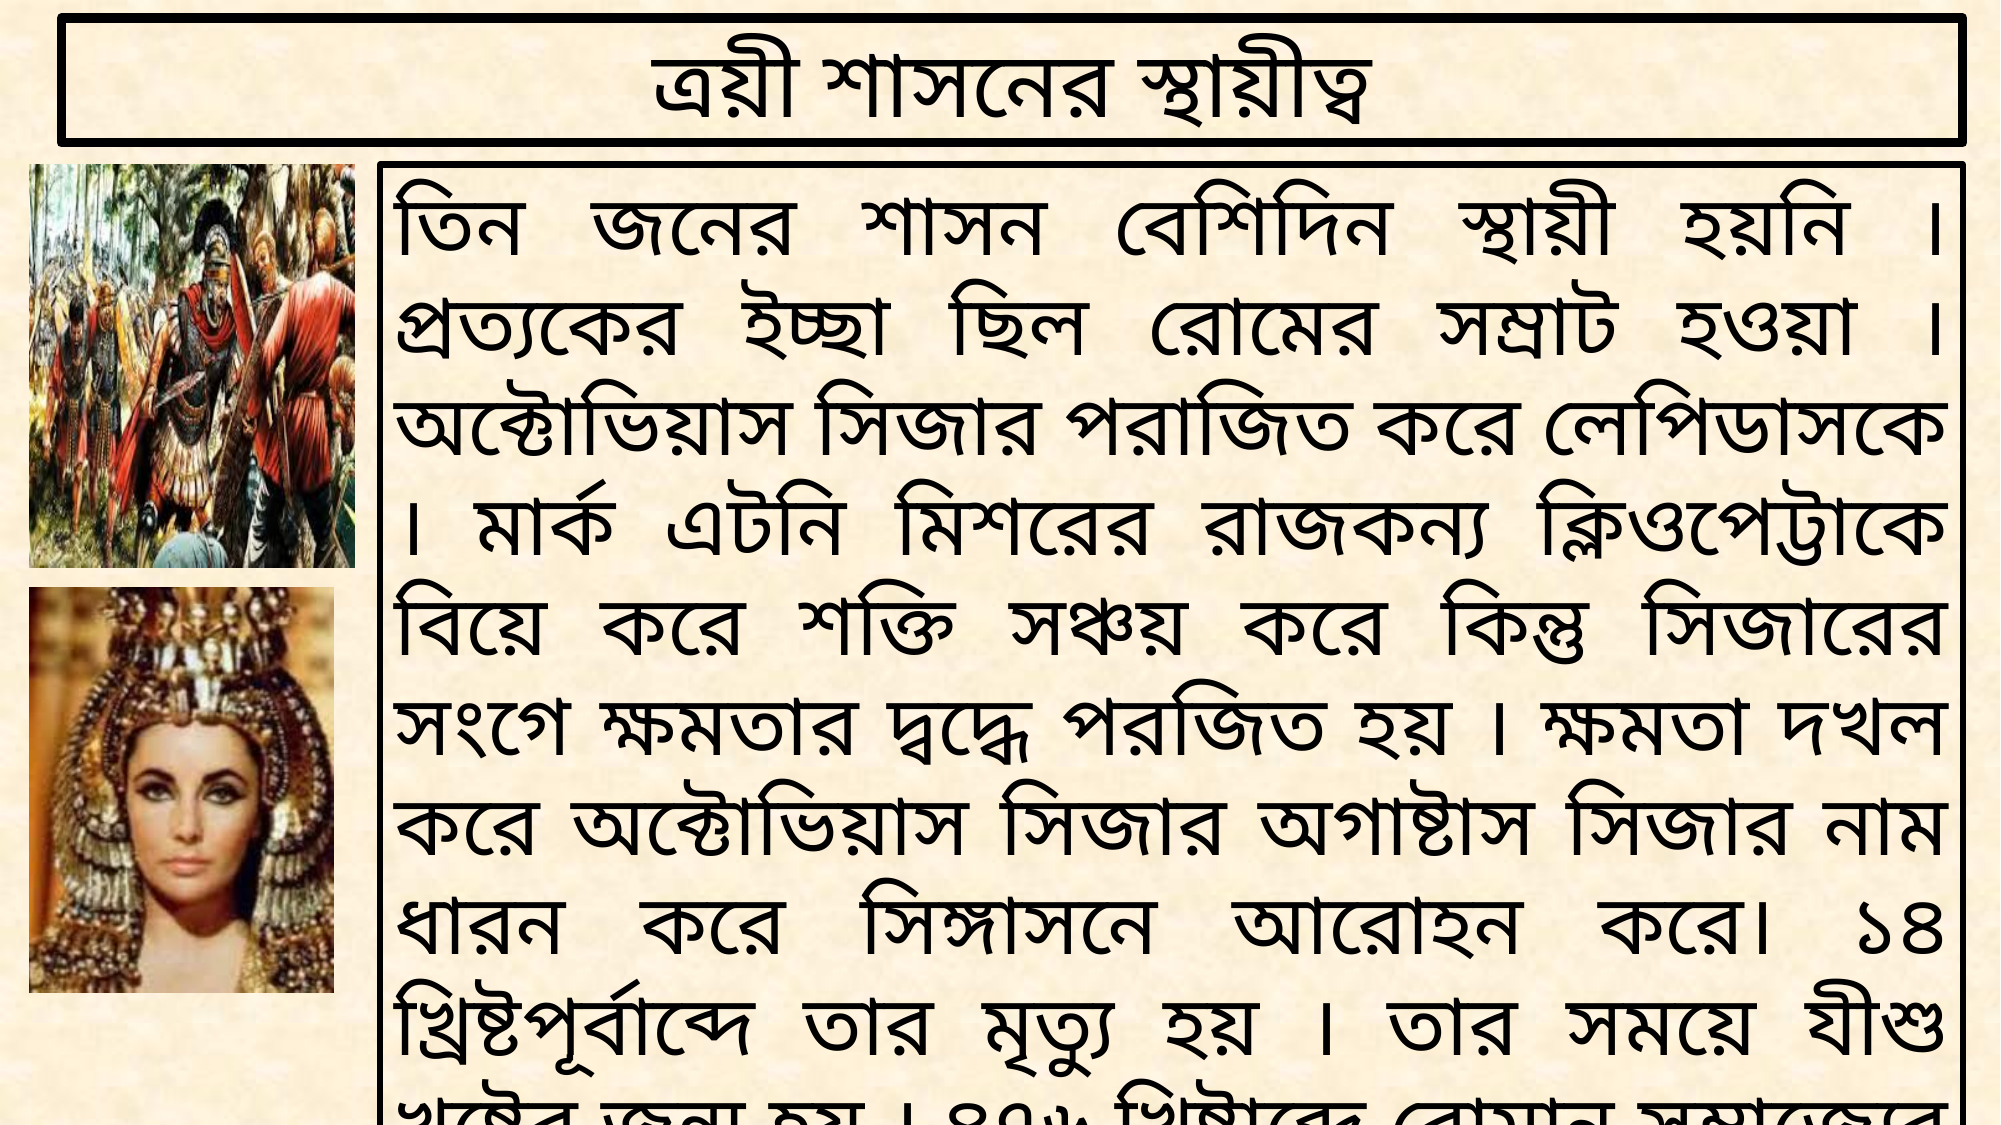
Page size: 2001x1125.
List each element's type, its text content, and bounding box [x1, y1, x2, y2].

text_box ত্রয়ী শাসনের স্থায়ীত্ব [61, 18, 1963, 143]
text_box তিন জনের শাসন বেশিদিন স্থায়ী হয়নি । প্রত্যকের ইচ্ছা ছিল রোমের সম্রাট হওয়া । অক্টোভিয়াস সিজার পরাজিত করে লেপিডাসকে । মার্ক এটনি মিশরের রাজকন্য ক্লিওপেট্টাকে বিয়ে করে শক্তি সঞ্চয় করে কিন্তু সিজারের সংগে ক্ষমতার দ্বদ্ধে পরজিত হয় । ক্ষমতা দখল করে অক্টোভিয়াস সিজার অগাষ্টাস সিজার নাম ধারন করে সিঙ্গাসনে আরোহন করে। ১৪ খ্রিষ্টপূর্বাব্দে তার মৃত্যু হয় । তার সময়ে যীশু খৃষ্টের জন্ম হয় । ৪৭৬ খ্রিষ্টাব্দে রোমান সম্রাজ্যের পতন হয় এবং খ্রিষ্টান ধর্মের অগ্রযাত্রা শুরু হয় । এবং জার্মানদের উত্থান ঘটে। [379, 164, 1963, 1125]
picture [0, 0, 2001, 1125]
